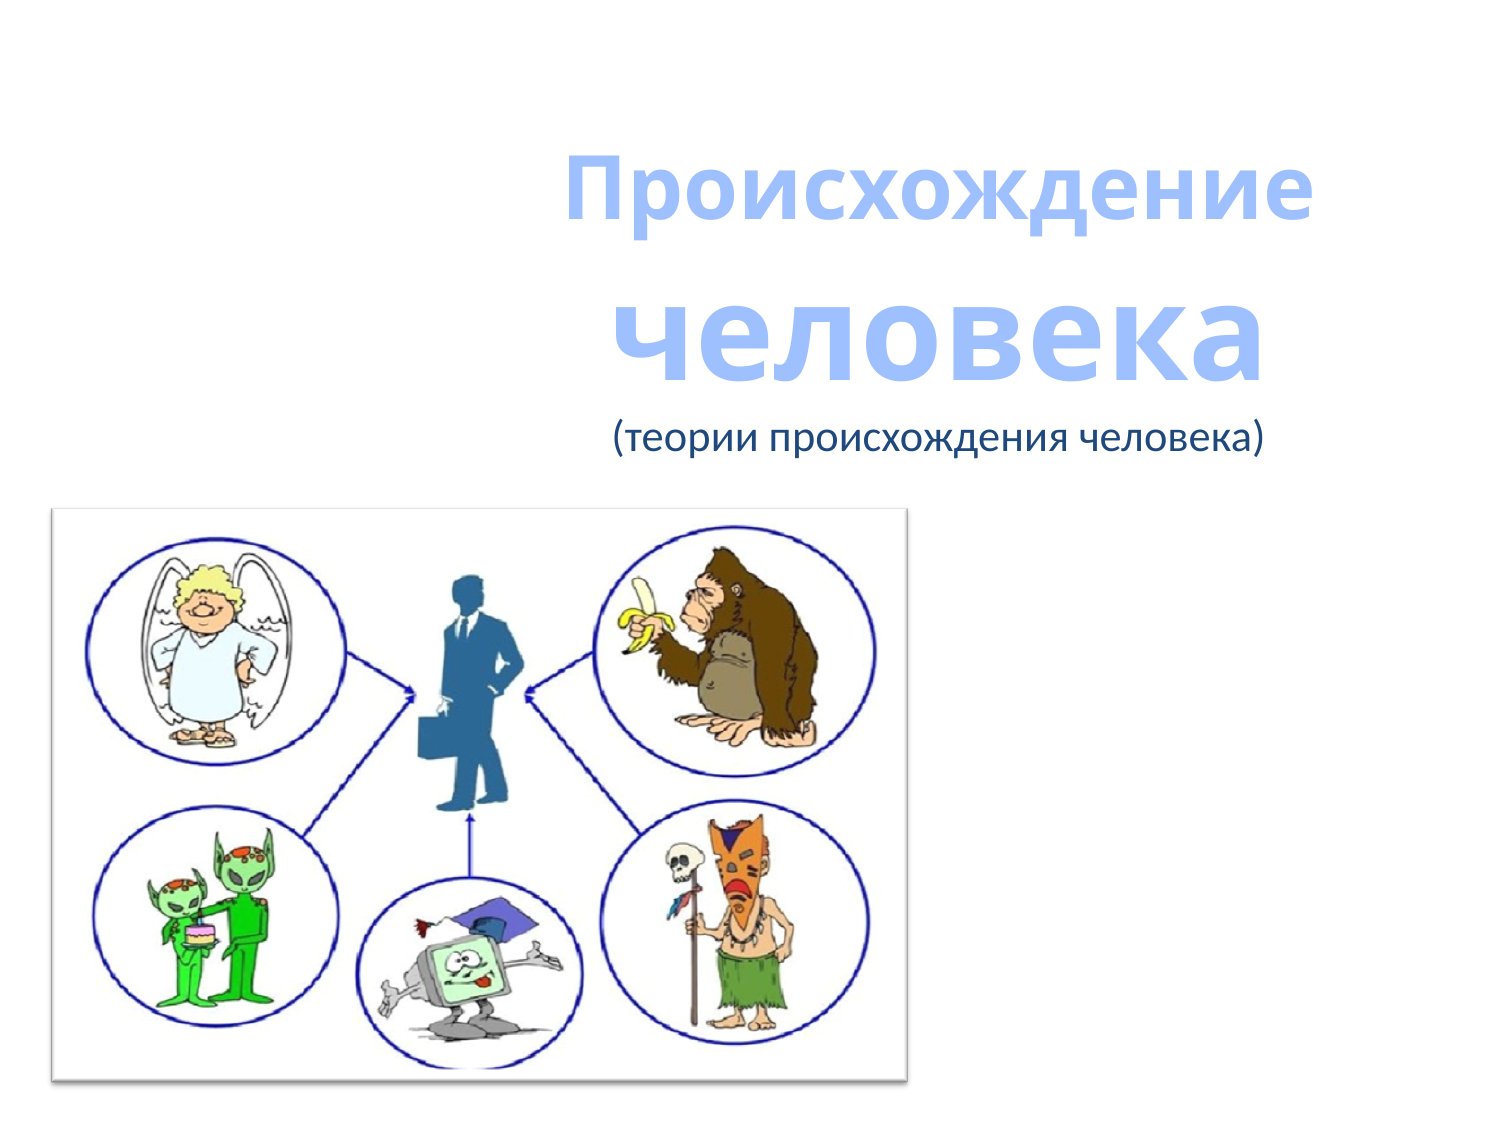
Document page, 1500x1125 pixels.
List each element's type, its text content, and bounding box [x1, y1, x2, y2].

title Происхождение человека (теории происхождения человека) [454, 78, 1424, 468]
picture [40, 500, 916, 1094]
